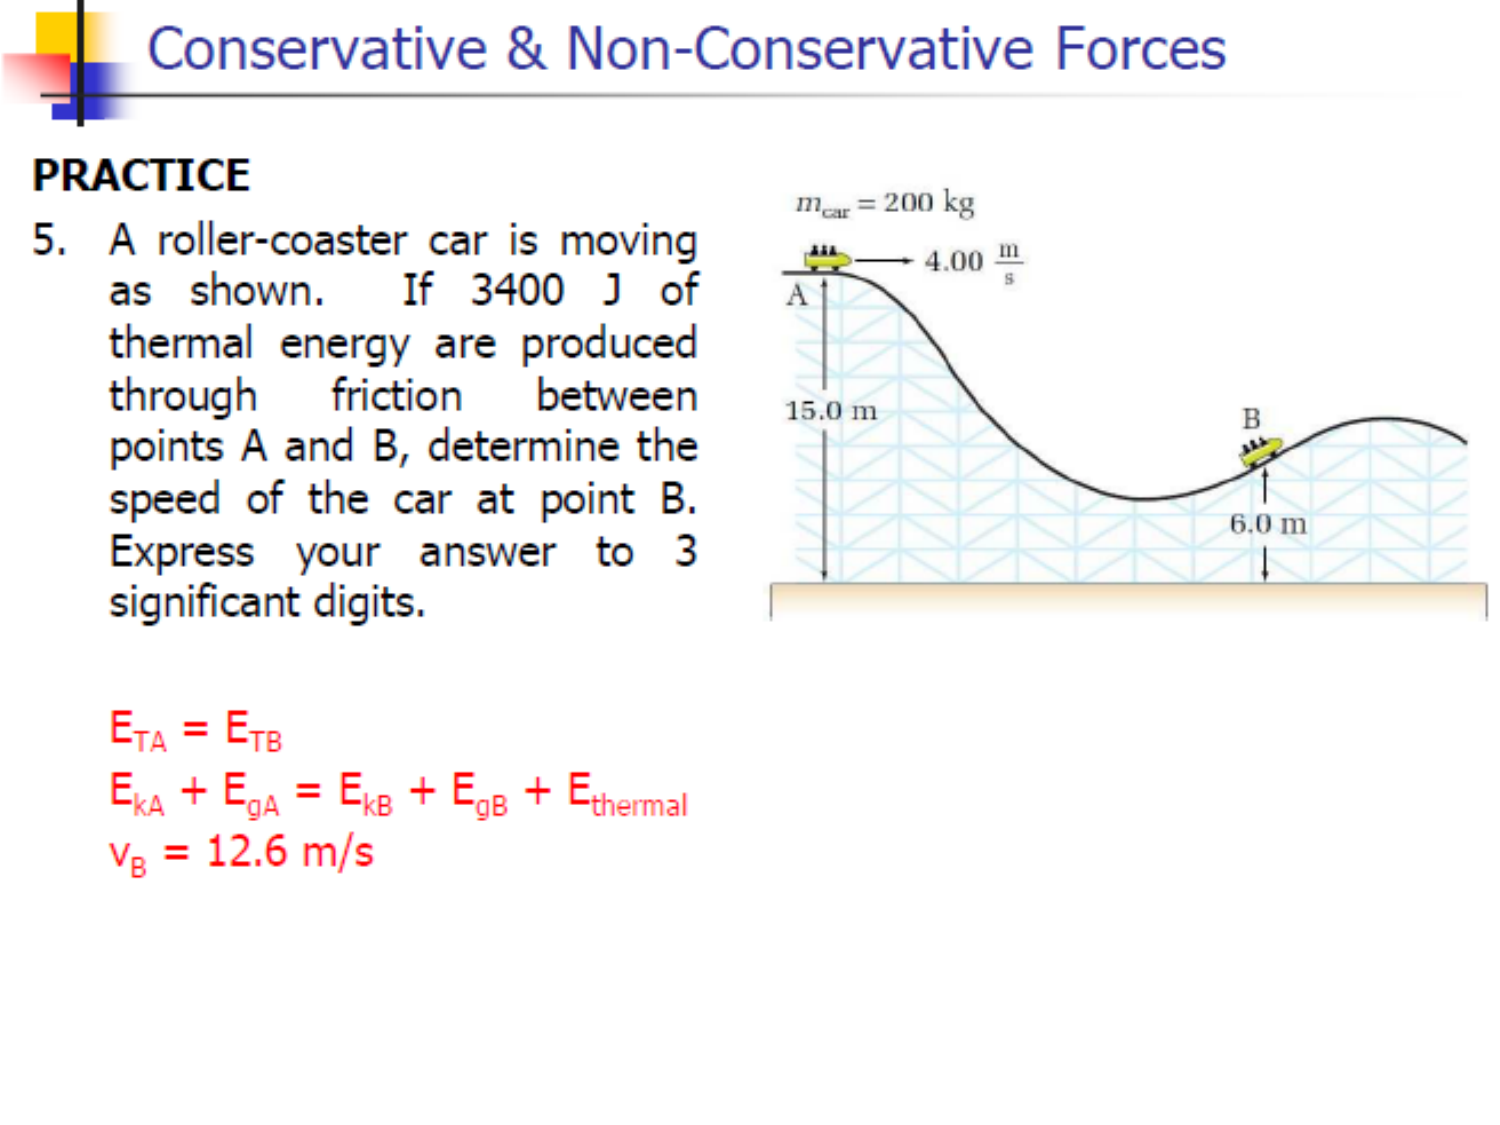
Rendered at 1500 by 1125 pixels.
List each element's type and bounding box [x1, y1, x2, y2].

picture [0, 0, 1500, 892]
